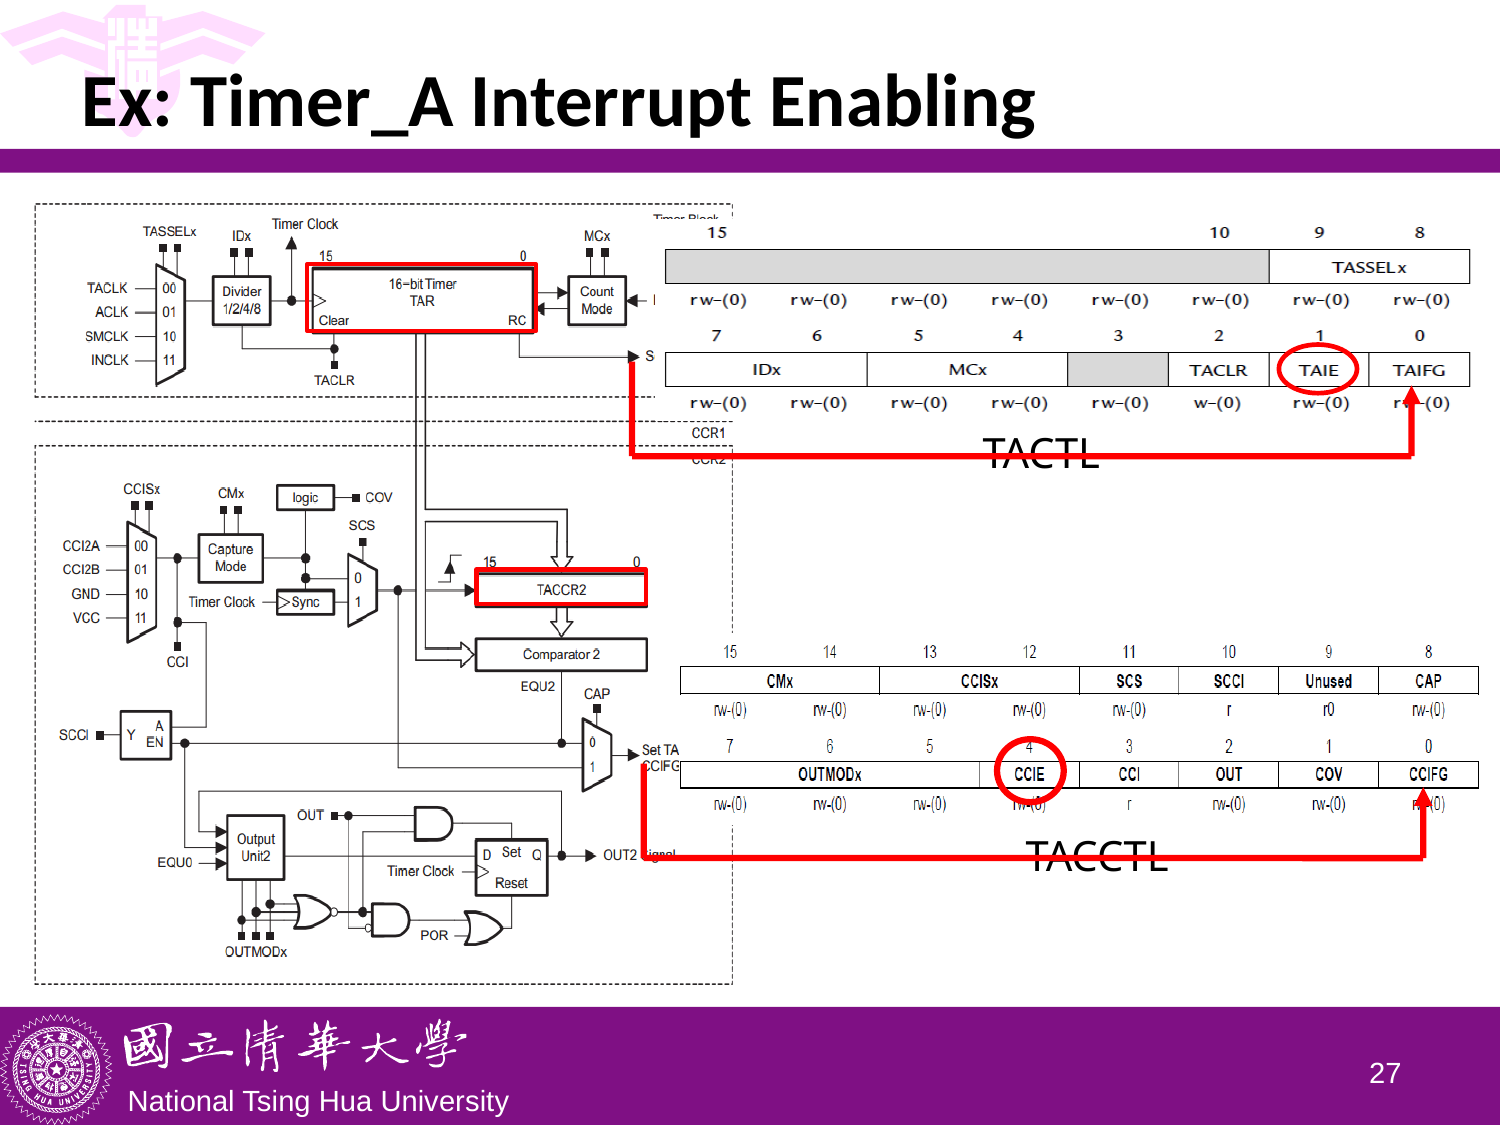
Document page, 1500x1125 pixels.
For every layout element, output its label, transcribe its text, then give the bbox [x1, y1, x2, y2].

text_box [655, 219, 1477, 485]
title Ex: Timer_A Interrupt Enabling [66, 37, 1413, 149]
slide_number 26 [1104, 1021, 1417, 1097]
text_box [17, 196, 751, 1000]
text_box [678, 633, 1483, 888]
